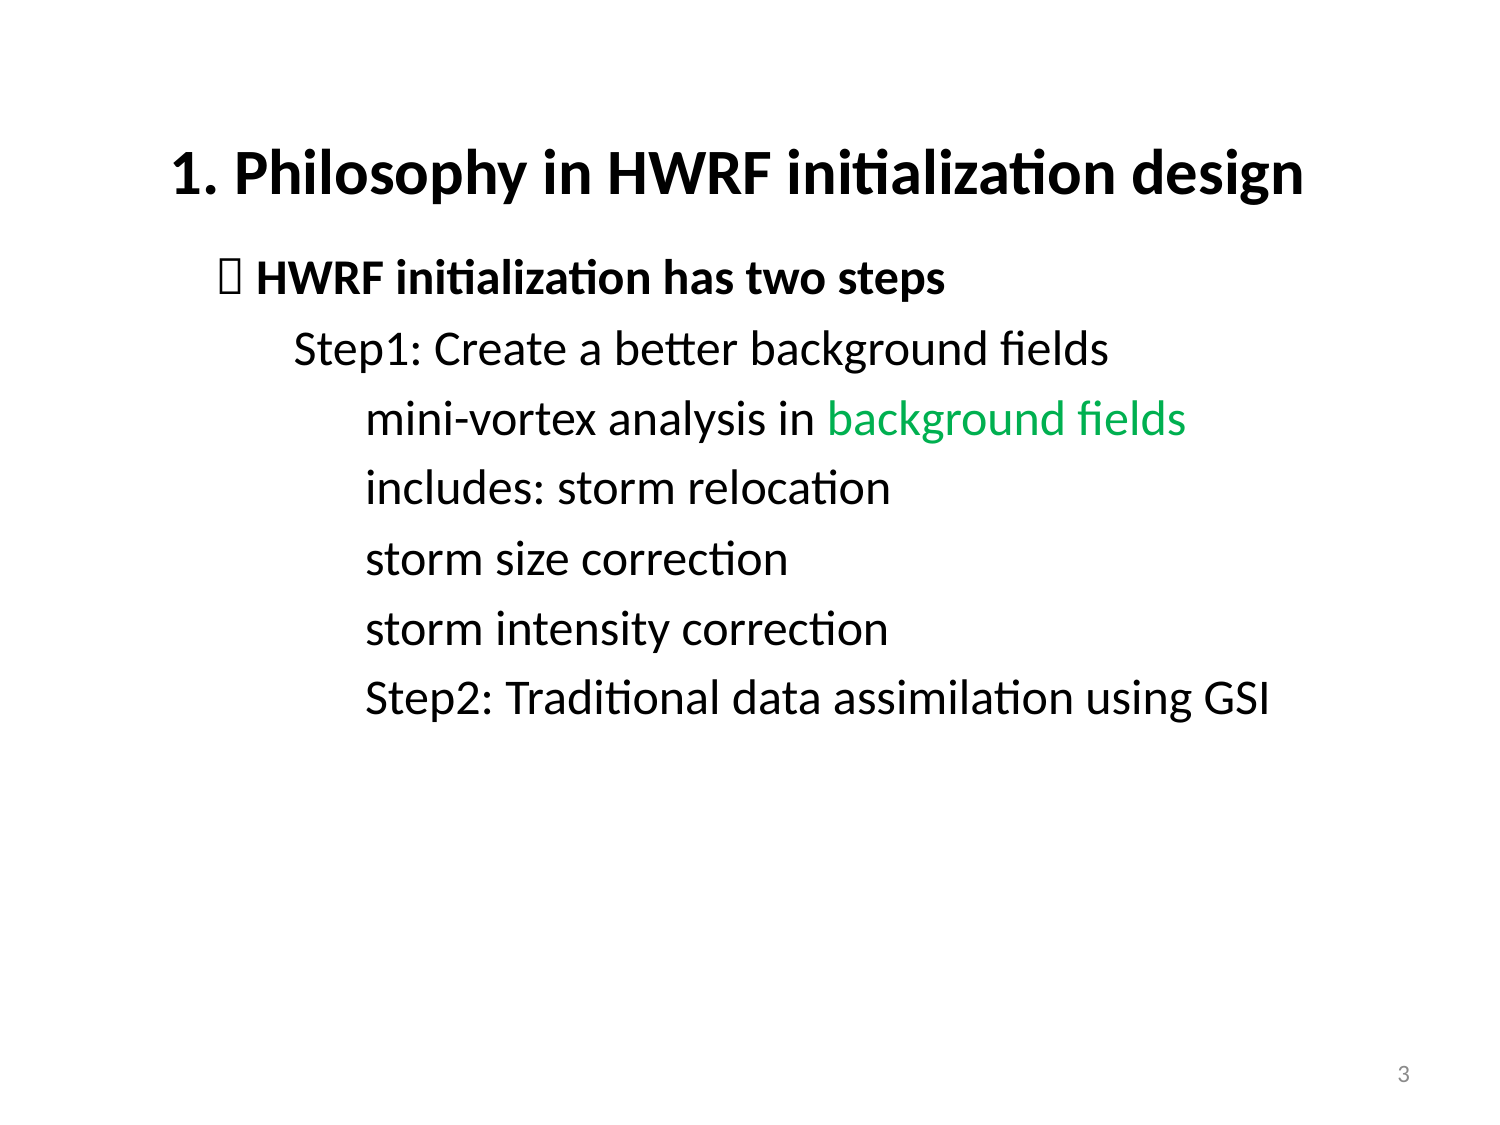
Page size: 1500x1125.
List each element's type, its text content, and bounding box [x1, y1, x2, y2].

title 1. Philosophy in HWRF initialization design [112, 87, 1363, 251]
subtitle  HWRF initialization has two steps Step1: Create a better background fields mini-vortex analysis in background fields includes: storm relocation storm size correction storm intensity correction Step2: Traditional data assimilation using GSI [200, 237, 1413, 788]
slide_number 3 [1074, 1042, 1425, 1103]
